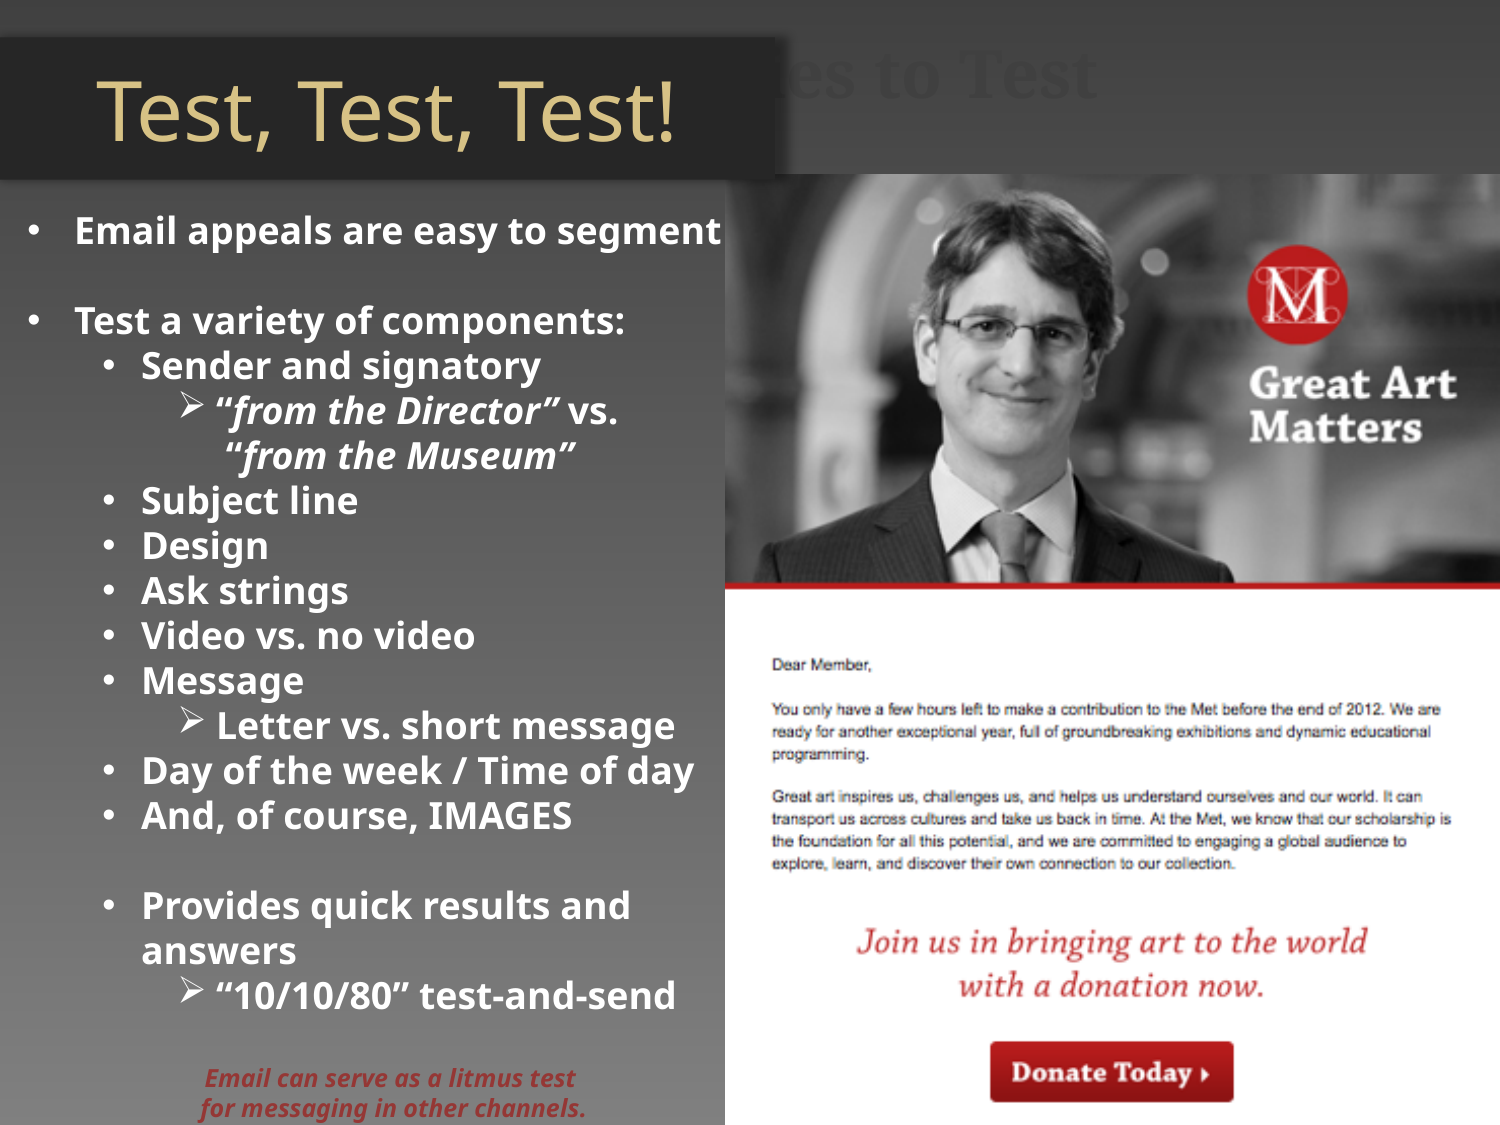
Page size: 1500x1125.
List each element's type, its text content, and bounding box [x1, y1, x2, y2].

text_box Opportunities to Test [368, 24, 1115, 120]
text_box Test, Test, Test! [0, 35, 777, 182]
picture [724, 174, 1500, 1125]
text_box Email appeals are easy to segment Test a variety of components: Sender and signatory “from the Director” vs. “from the Museum” Subject line Design Ask strings Video vs. no video Message Letter vs. short message Day of the week / Time of day And, of course, IMAGES Provides quick results and answers “10/10/80” test-and-send Email can serve as a litmus test for messaging in other channels. [0, 199, 719, 1125]
